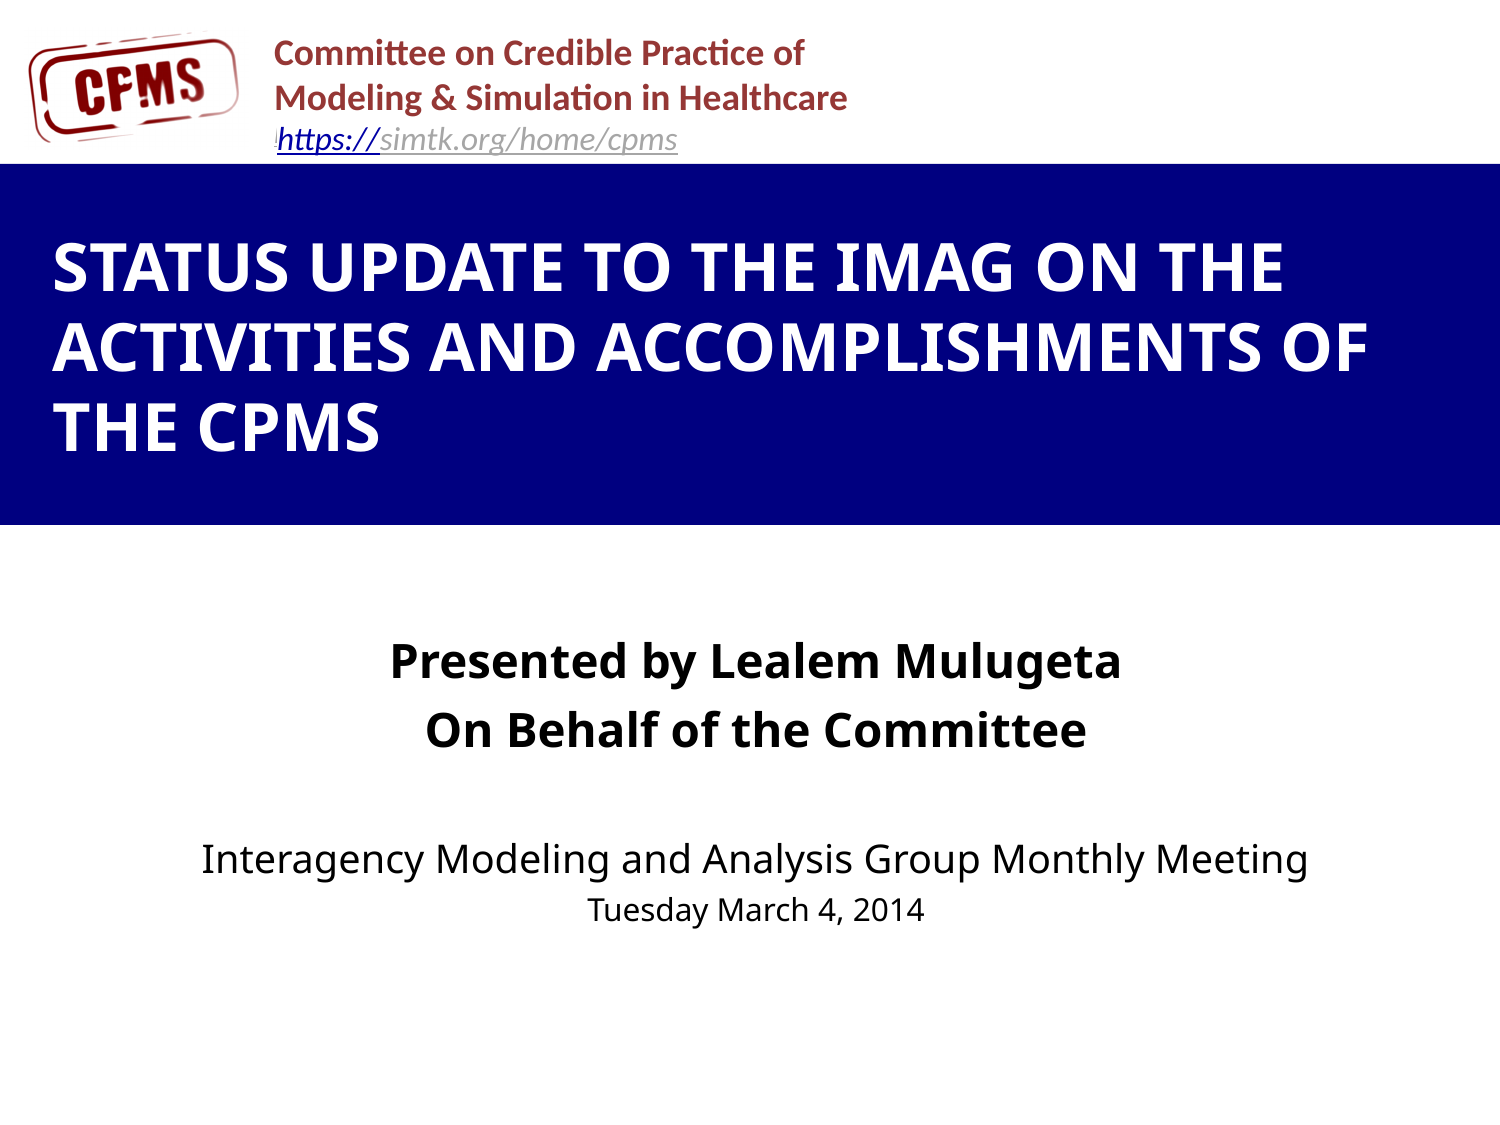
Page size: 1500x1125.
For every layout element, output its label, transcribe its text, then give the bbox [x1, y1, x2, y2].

text_box https://simtk.org/home/cpms [277, 117, 686, 158]
title Status Update to the IMAG on the Activities and Accomplishments of the CPMS [37, 163, 1463, 525]
picture [24, 27, 249, 150]
subtitle Presented by Lealem Mulugeta On Behalf of the Committee Interagency Modeling and Analysis Group Monthly Meeting Tuesday March 4, 2014 [75, 612, 1438, 938]
